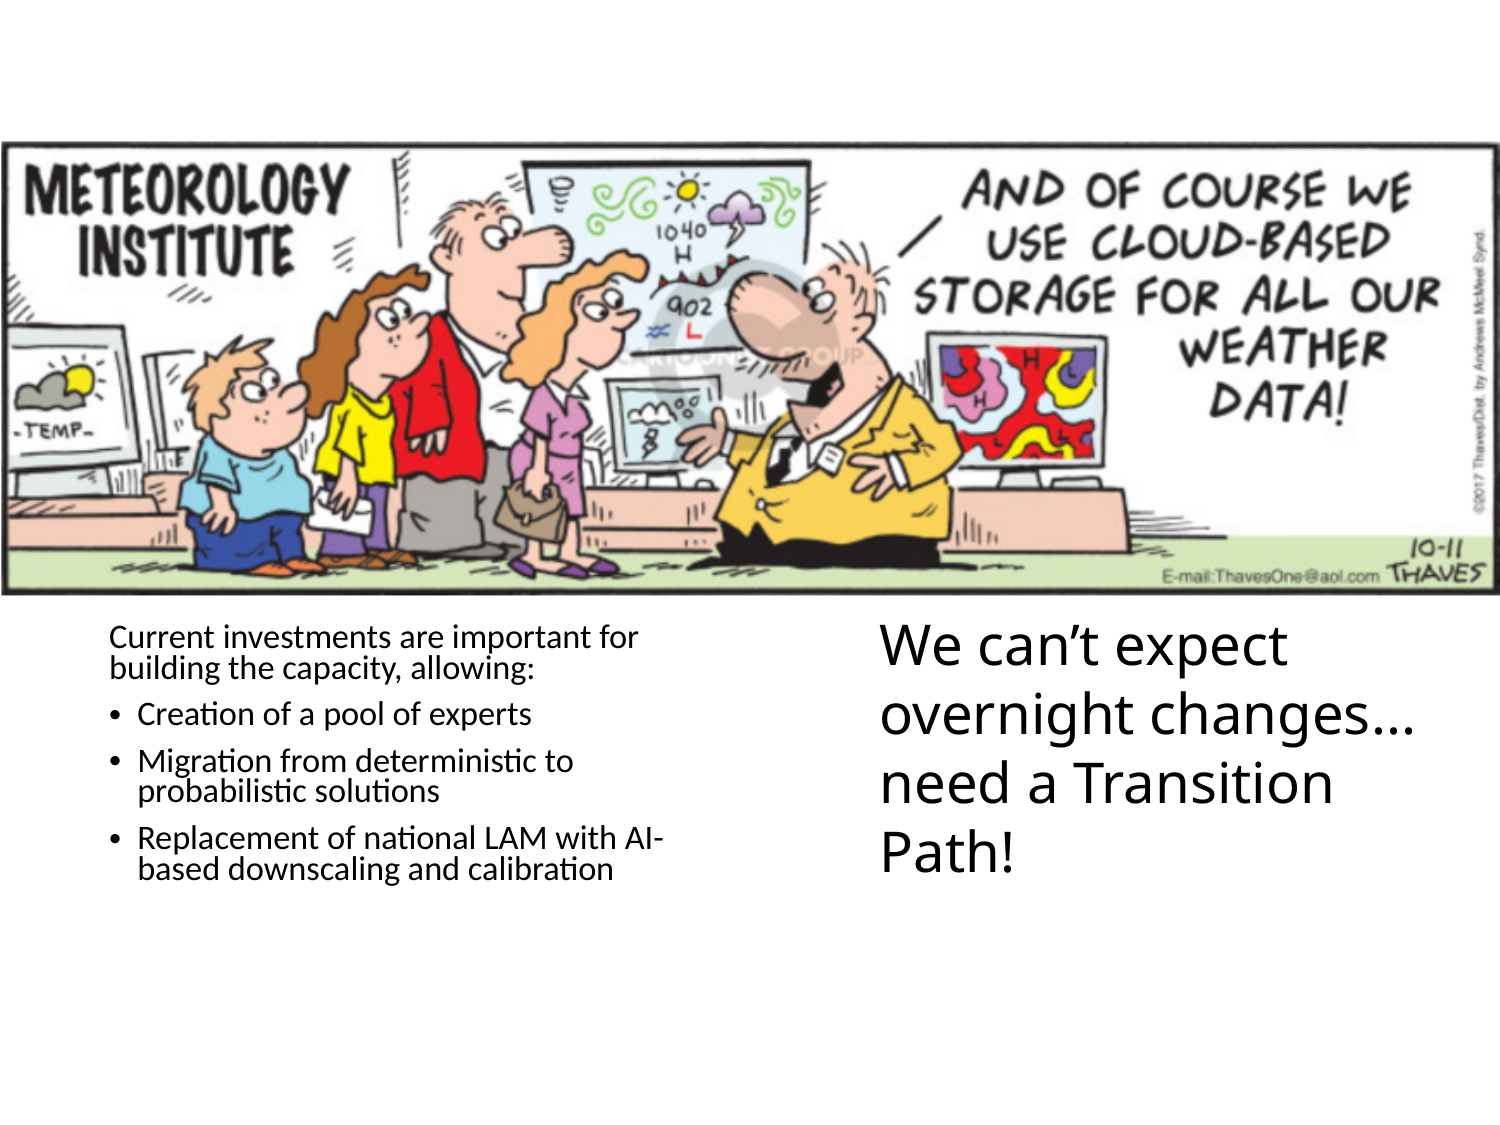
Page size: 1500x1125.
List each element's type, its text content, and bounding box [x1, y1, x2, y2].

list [0, 140, 1500, 598]
title We can’t expect overnight changes... need a Transition Path! [868, 598, 1463, 899]
list Current investments are important for building the capacity, allowing: Creation of a pool of experts Migration from deterministic to probabilistic solutions Replacement of national LAM with AI-based downscaling and calibration [97, 618, 711, 920]
